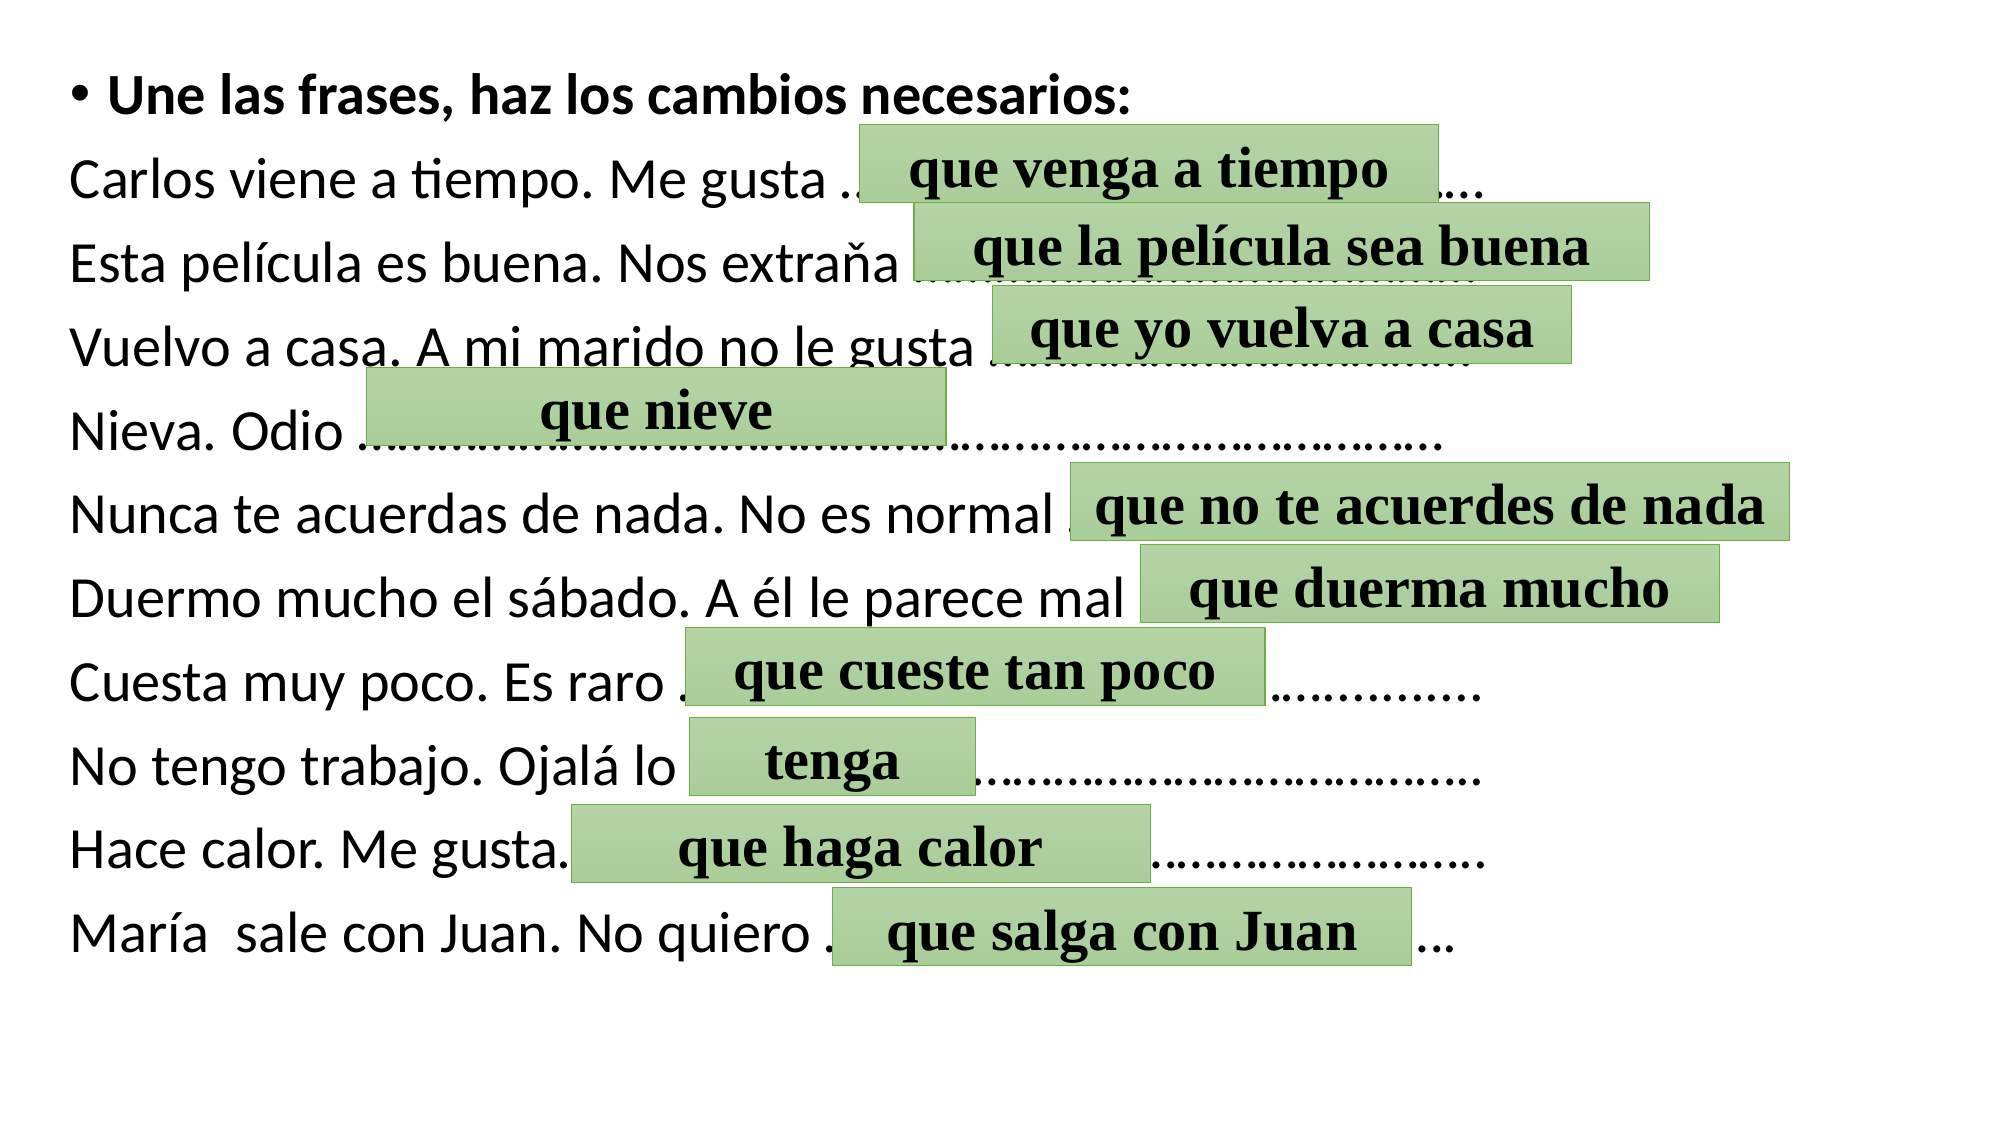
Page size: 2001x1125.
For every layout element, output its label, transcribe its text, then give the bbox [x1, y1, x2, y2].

text_box que venga a tiempo [859, 124, 1439, 203]
text_box que no te acuerdes de nada [1070, 462, 1790, 541]
text_box que haga calor [571, 804, 1151, 883]
text_box que salga con Juan [832, 887, 1412, 966]
text_box tenga [689, 717, 976, 796]
list Une las frases, haz los cambios necesarios: Carlos viene a tiempo. Me gusta ………………………………………… Esta película es buena. Nos extraňa …………………………………… Vuelvo a casa. A mi marido no le gusta ……………………………… Nieva. Odio ……………………………………………………………………… Nunca te acuerdas de nada. No es normal …………………......... Duermo mucho el sábado. A él le parece mal ………………….... Cuesta muy poco. Es raro …………………………………………........... No tengo trabajo. Ojalá lo ………………………………………………….. Hace calor. Me gusta………………………….……………………………….. María sale con Juan. No quiero ……….………………………………. [54, 57, 1967, 1082]
text_box que la película sea buena [913, 202, 1650, 281]
text_box que yo vuelva a casa [992, 285, 1572, 364]
text_box que nieve [366, 367, 947, 446]
text_box que duerma mucho [1140, 544, 1720, 623]
text_box que cueste tan poco [685, 627, 1266, 706]
